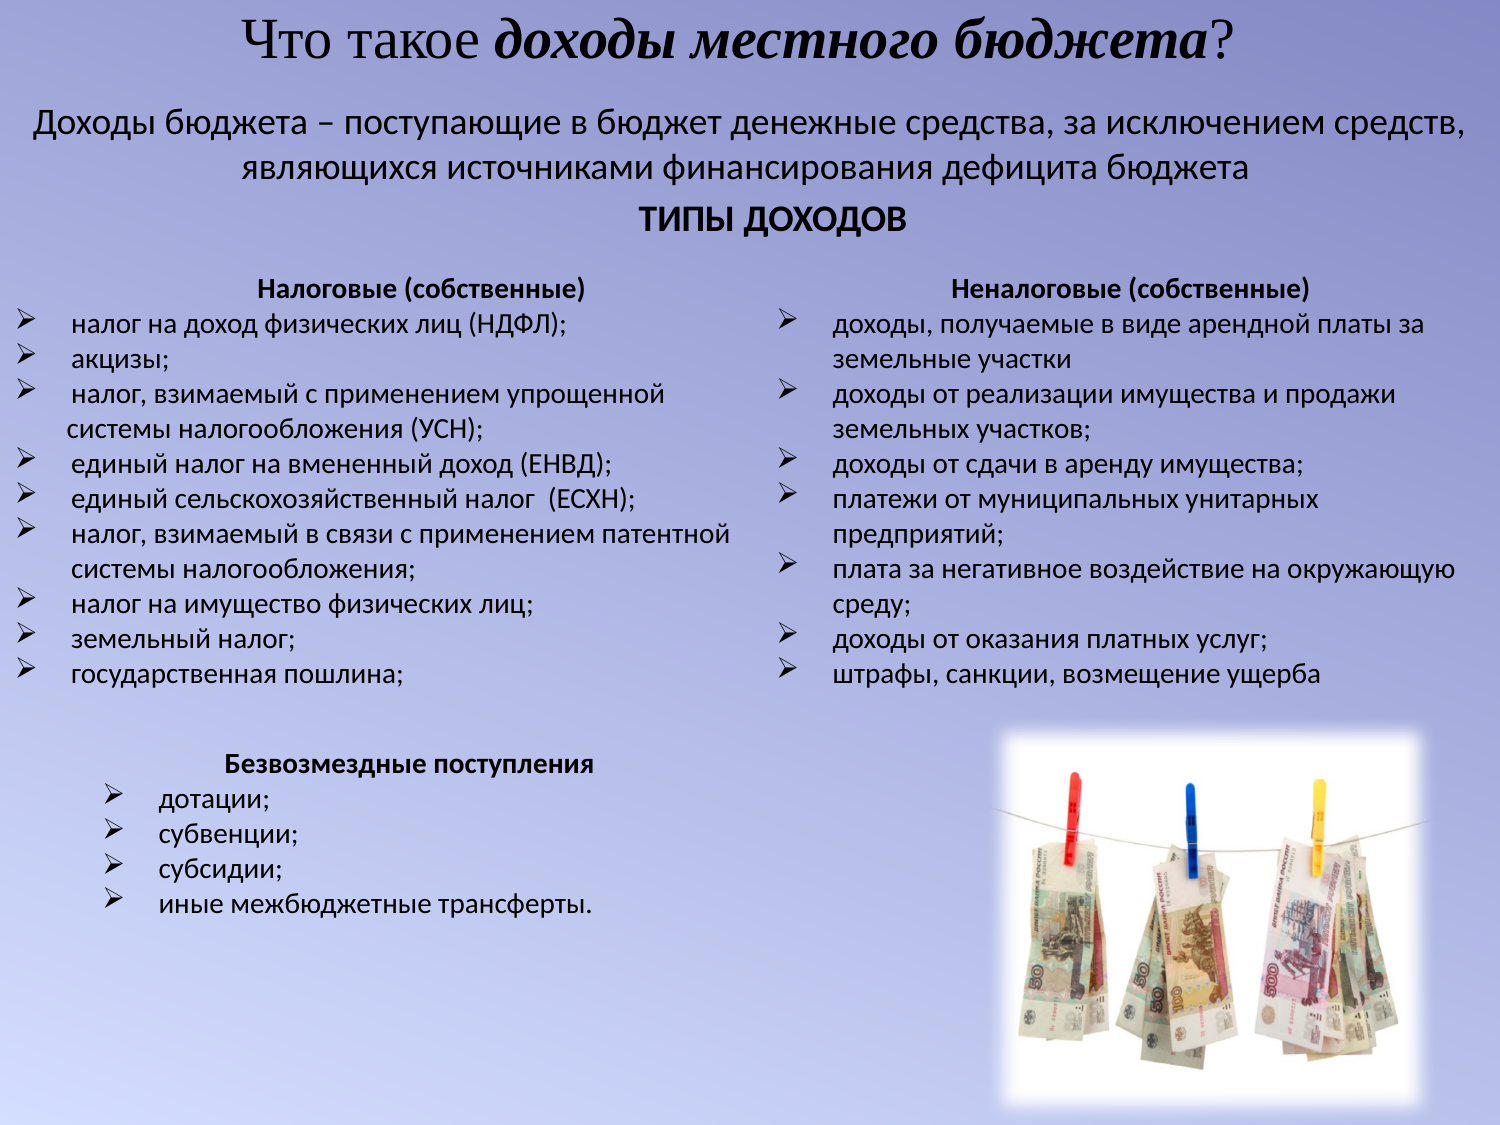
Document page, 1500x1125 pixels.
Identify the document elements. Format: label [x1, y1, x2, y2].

text_box [0, 99, 1500, 184]
text_box [460, 185, 1086, 248]
picture [984, 714, 1438, 1125]
text_box [70, 0, 1421, 71]
text_box [0, 262, 1500, 732]
text_box [87, 737, 732, 962]
